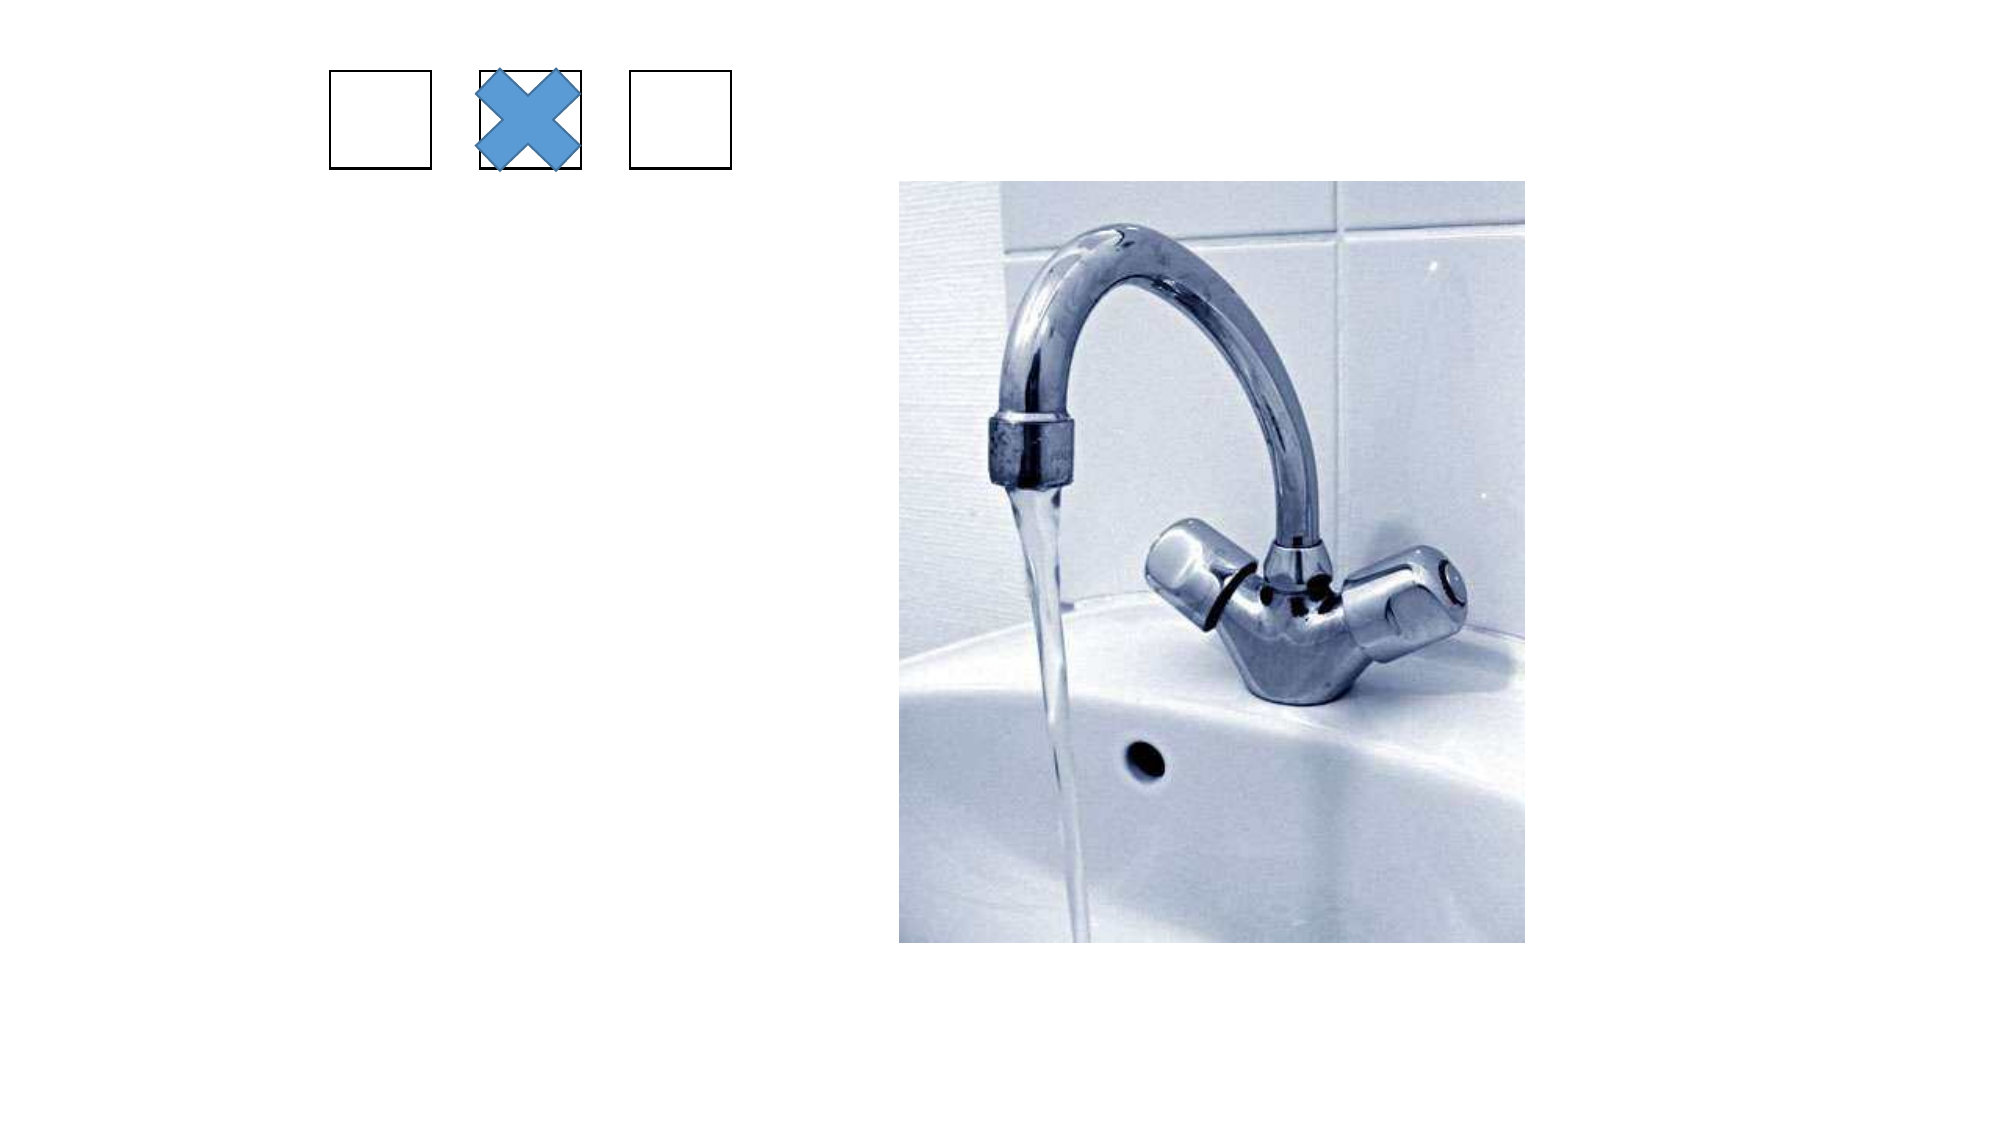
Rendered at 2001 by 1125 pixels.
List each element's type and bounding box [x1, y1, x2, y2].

text_box [474, 67, 582, 173]
text_box [479, 152, 496, 170]
text_box [560, 70, 582, 93]
text_box [329, 70, 432, 170]
text_box [504, 70, 552, 93]
text_box [504, 147, 552, 170]
picture [899, 181, 1525, 943]
text_box [629, 70, 732, 170]
text_box [479, 100, 500, 140]
text_box [556, 95, 582, 145]
text_box [560, 147, 582, 170]
text_box [479, 70, 496, 88]
